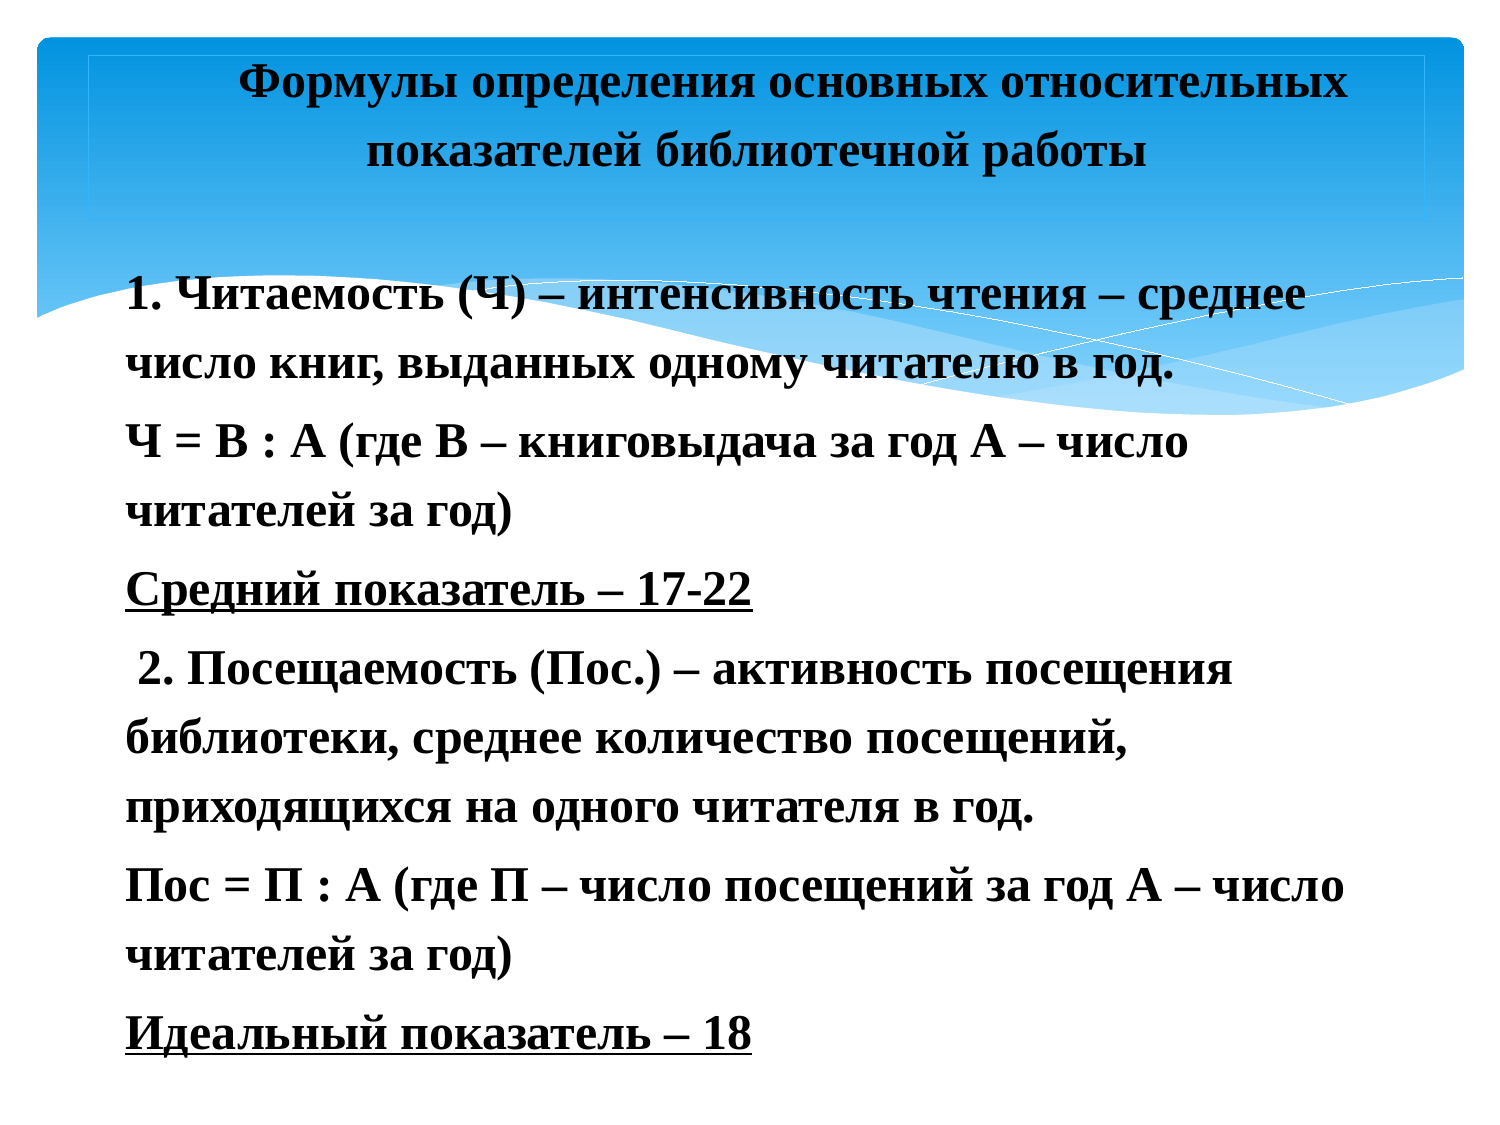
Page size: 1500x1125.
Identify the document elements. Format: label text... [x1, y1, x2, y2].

list 1. Читаемость (Ч) – интенсивность чтения – среднее число книг, выданных одному читателю в год. Ч = В : А (где В – книговыдача за год А – число читателей за год) Средний показатель – 17-22 2. Посещаемость (Пос.) – активность посещения библиотеки, среднее количество посещений, приходящихся на одного читателя в год. Пос = П : А (где П – число посещений за год А – число читателей за год) Идеальный показатель – 18 [64, 243, 1447, 1071]
title Формулы определения основных относительных показателей библиотечной работы [88, 55, 1425, 220]
